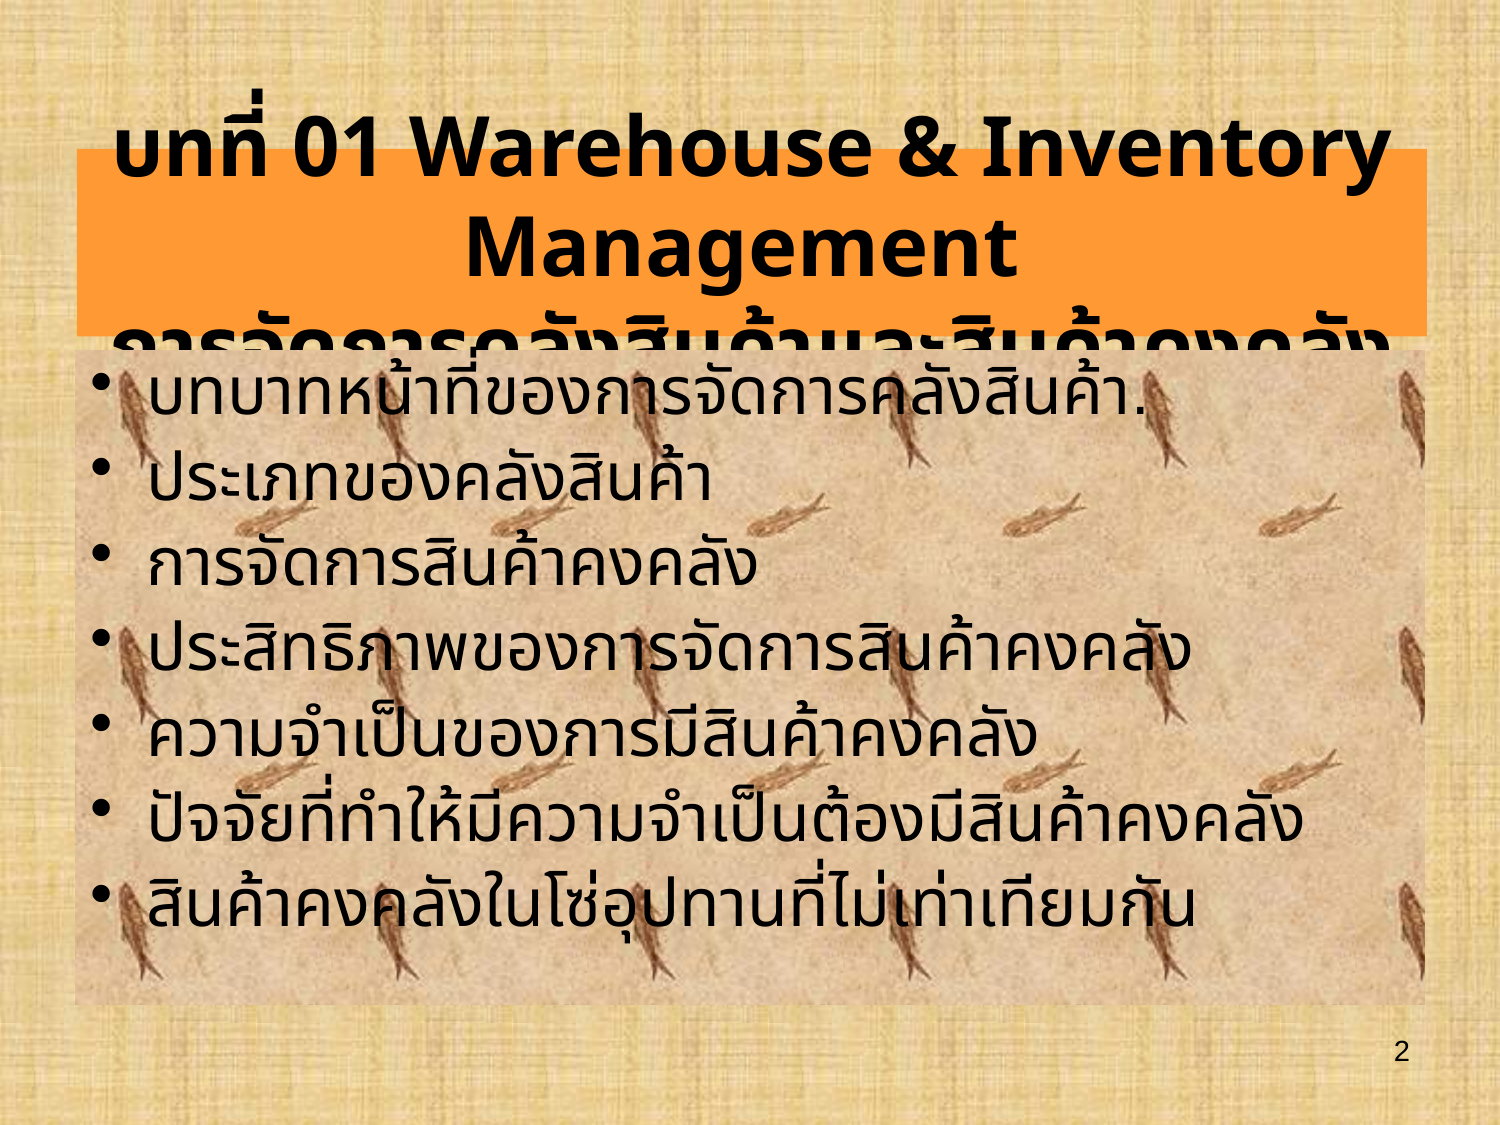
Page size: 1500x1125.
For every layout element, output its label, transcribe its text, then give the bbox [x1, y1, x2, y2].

list บทบาทหน้าที่ของการจัดการคลังสินค้า. ประเภทของคลังสินค้า การจัดการสินค้าคงคลัง ประสิทธิภาพของการจัดการสินค้าคงคลัง ความจำเป็นของการมีสินค้าคงคลัง ปัจจัยที่ทำให้มีความจำเป็นต้องมีสินค้าคงคลัง สินค้าคงคลังในโซ่อุปทานที่ไม่เท่าเทียมกัน [74, 349, 1426, 1006]
slide_number 2 [1074, 1024, 1426, 1103]
title บทที่ 01 Warehouse & Inventory Management การจัดการคลังสินค้าและสินค้าคงคลัง [76, 148, 1428, 337]
picture [0, 0, 1500, 1125]
